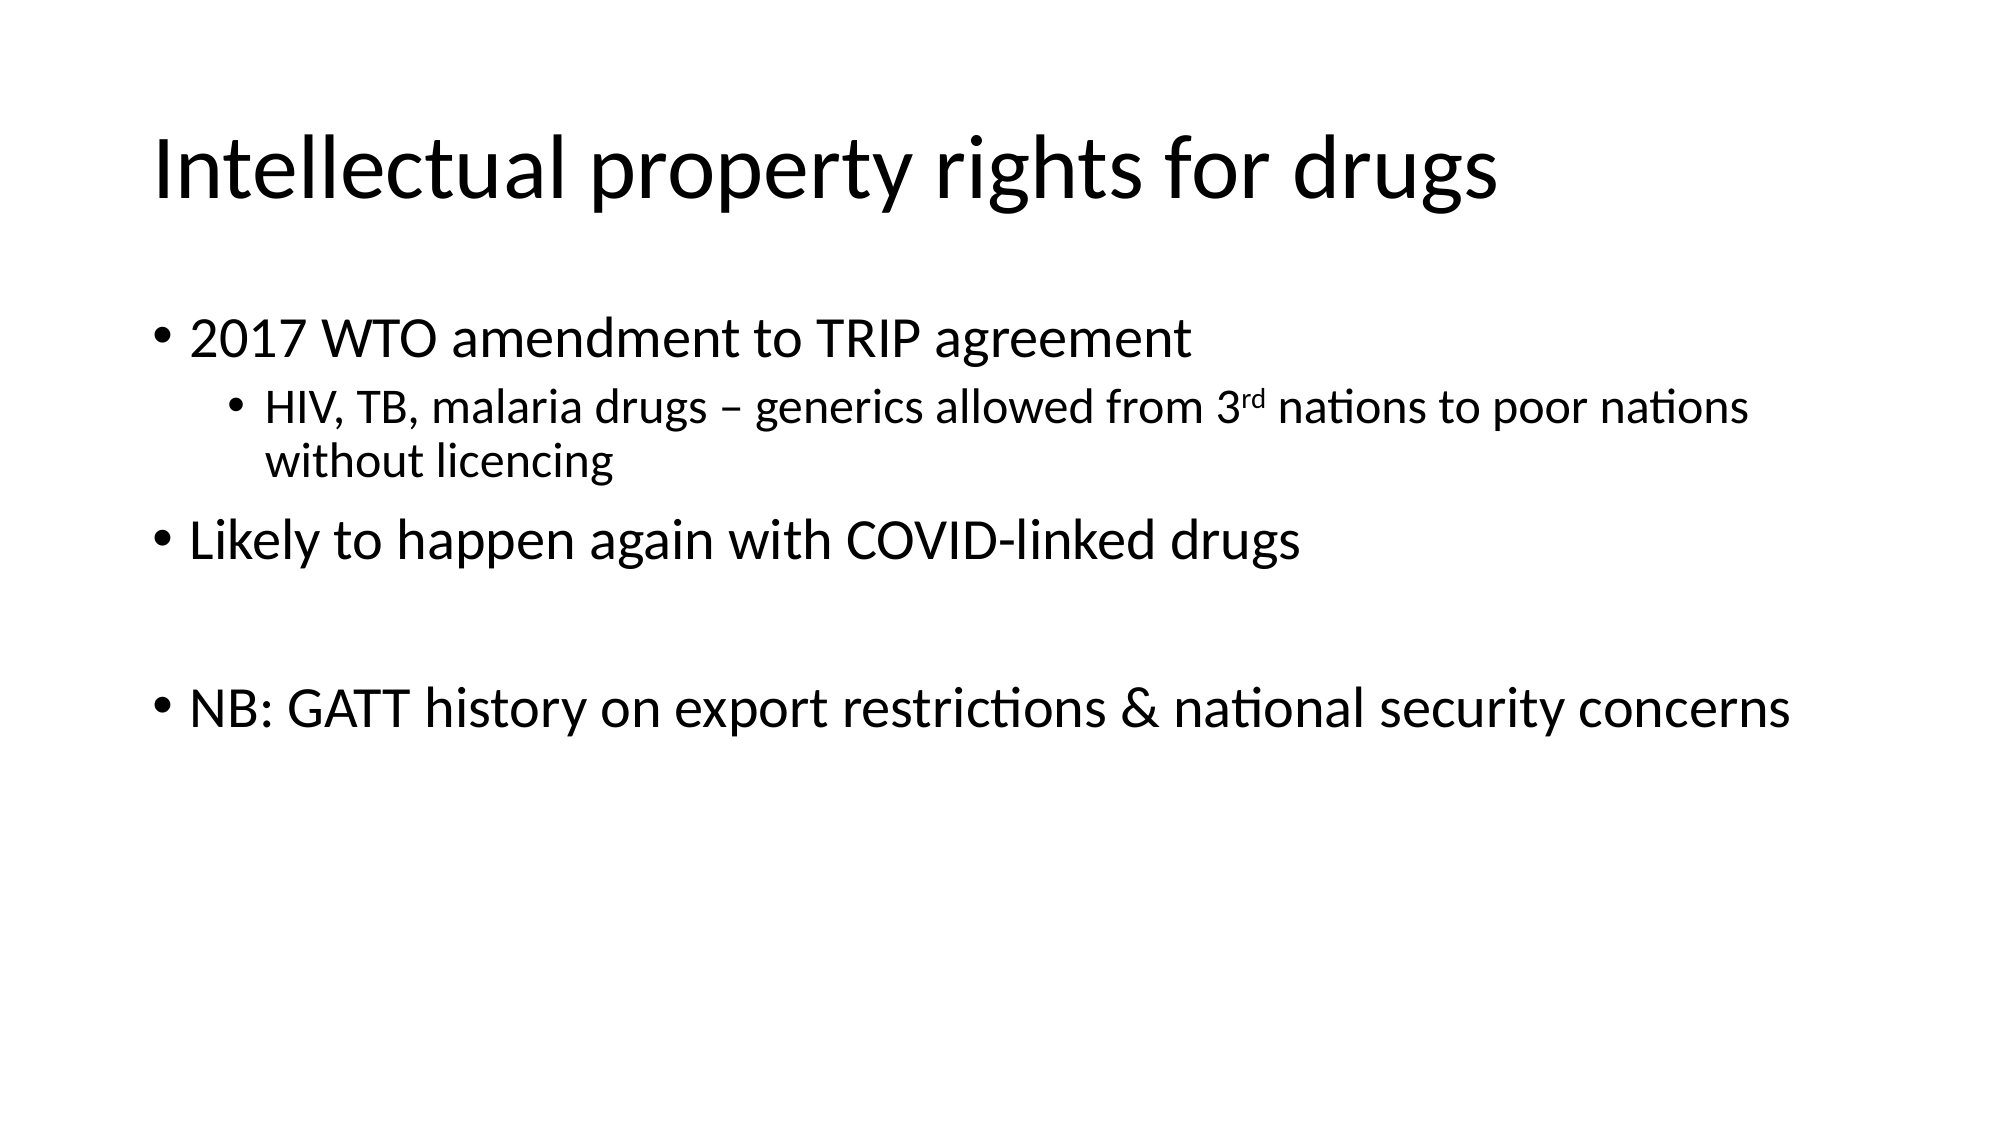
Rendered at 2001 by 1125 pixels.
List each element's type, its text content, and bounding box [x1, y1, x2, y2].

list 2017 WTO amendment to TRIP agreement HIV, TB, malaria drugs – generics allowed from 3rd nations to poor nations without licencing Likely to happen again with COVID-linked drugs NB: GATT history on export restrictions & national security concerns [137, 299, 1863, 1014]
title Intellectual property rights for drugs [137, 59, 1863, 278]
